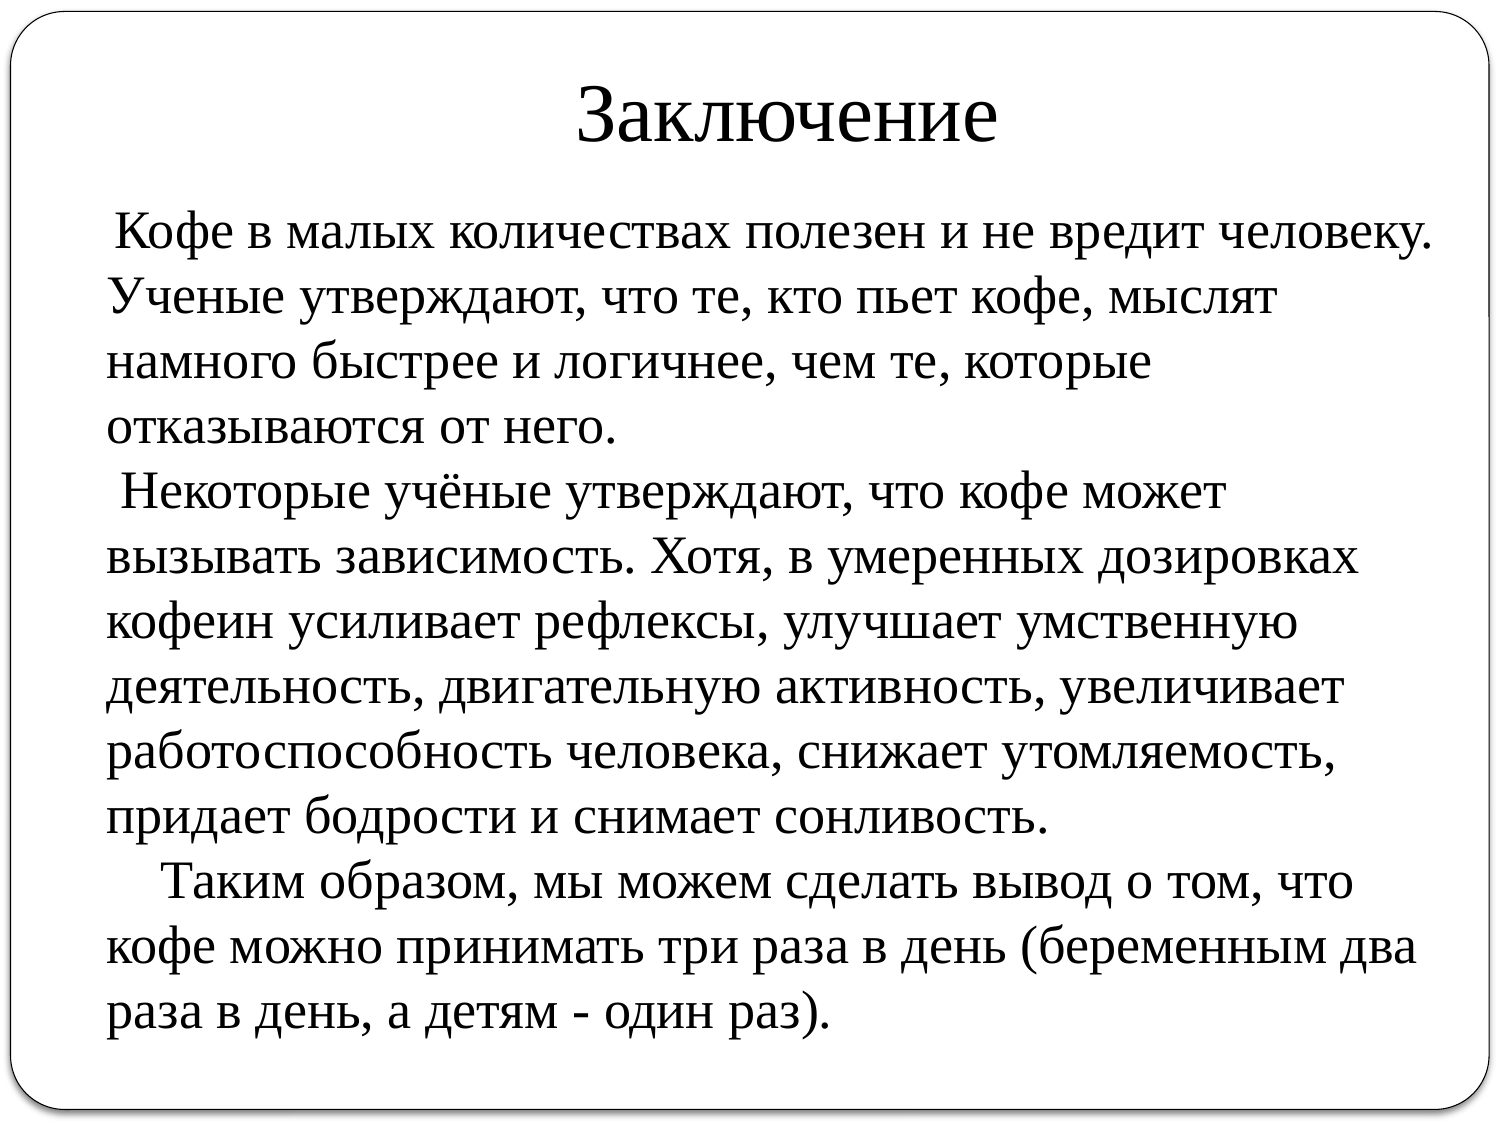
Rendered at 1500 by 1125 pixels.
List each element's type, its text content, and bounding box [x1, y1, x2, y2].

title Заключение [150, 30, 1425, 173]
list Кофе в малых количествах полезен и не вредит человеку. Ученые утверждают, что те, кто пьет кофе, мыслят намного быстрее и логичнее, чем те, которые отказываются от него. Некоторые учёные утверждают, что кофе может вызывать зависимость. Хотя, в умеренных дозировках кофеин усиливает рефлексы, улучшает умственную деятельность, двигательную активность, увеличивает работоспособность человека, снижает утомляемость, придает бодрости и снимает сонливость. Таким образом, мы можем сделать вывод о том, что кофе можно принимать три раза в день (беременным два раза в день, а детям - один раз). [46, 187, 1454, 988]
